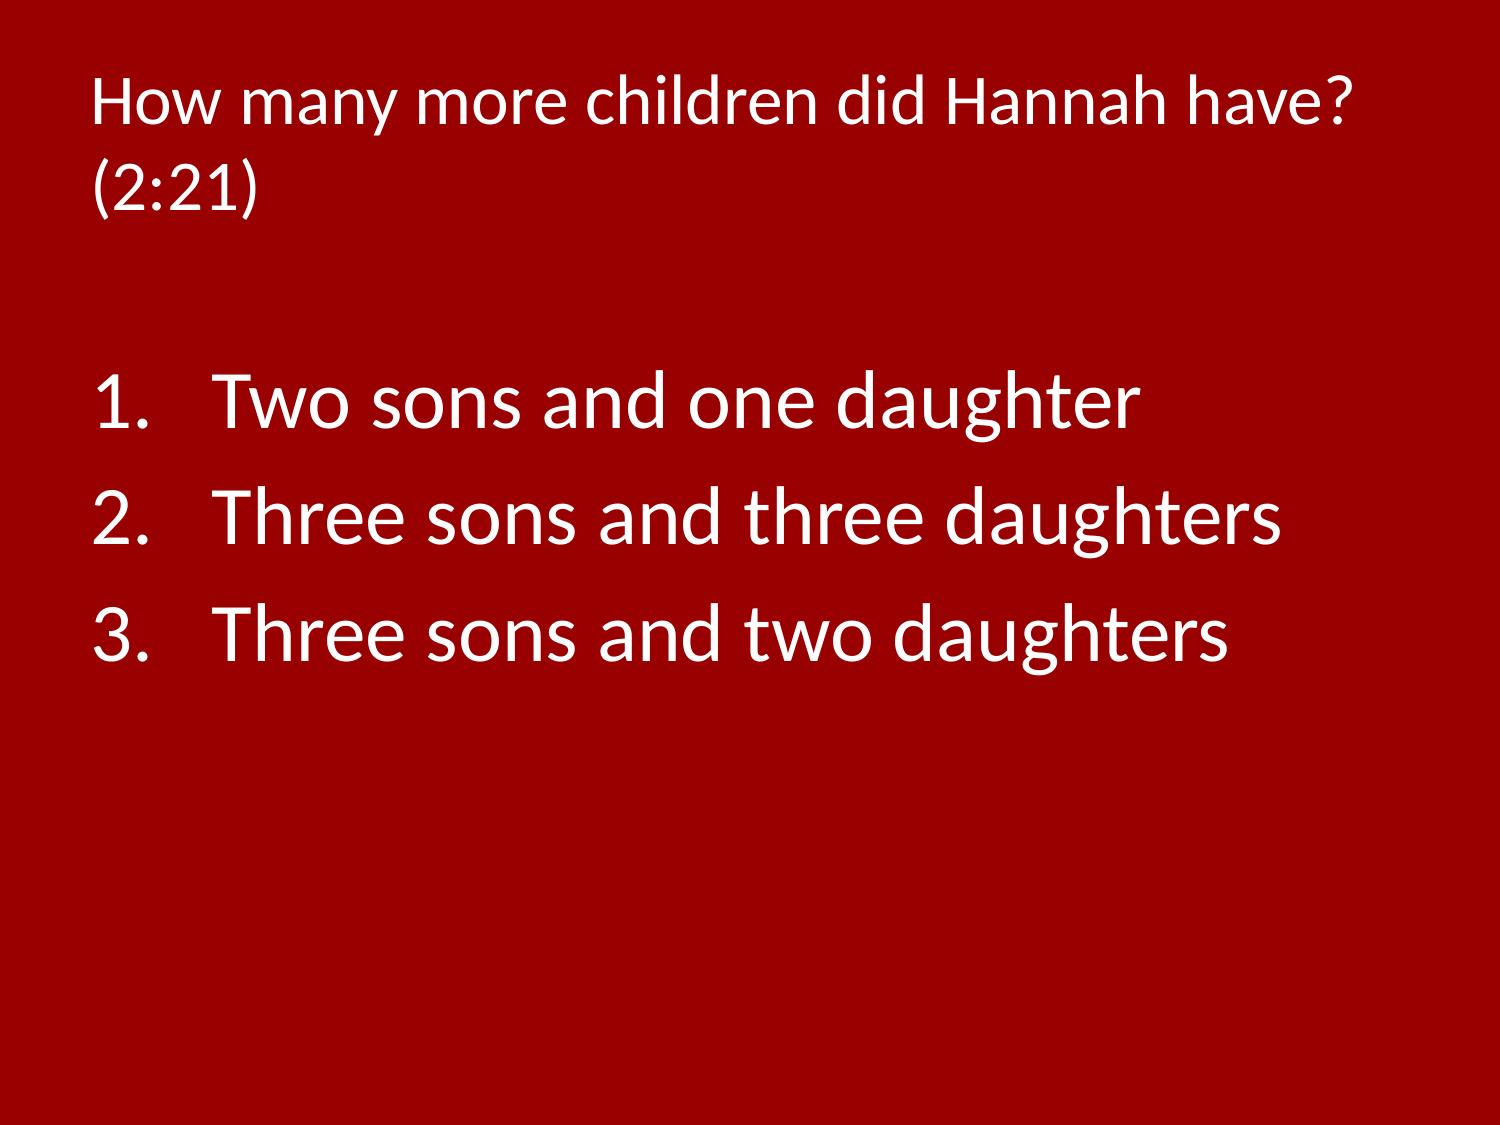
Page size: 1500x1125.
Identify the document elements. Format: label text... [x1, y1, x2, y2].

title How many more children did Hannah have? (2:21) [75, 45, 1425, 233]
list Two sons and one daughter Three sons and three daughters Three sons and two daughters [75, 337, 1425, 1005]
